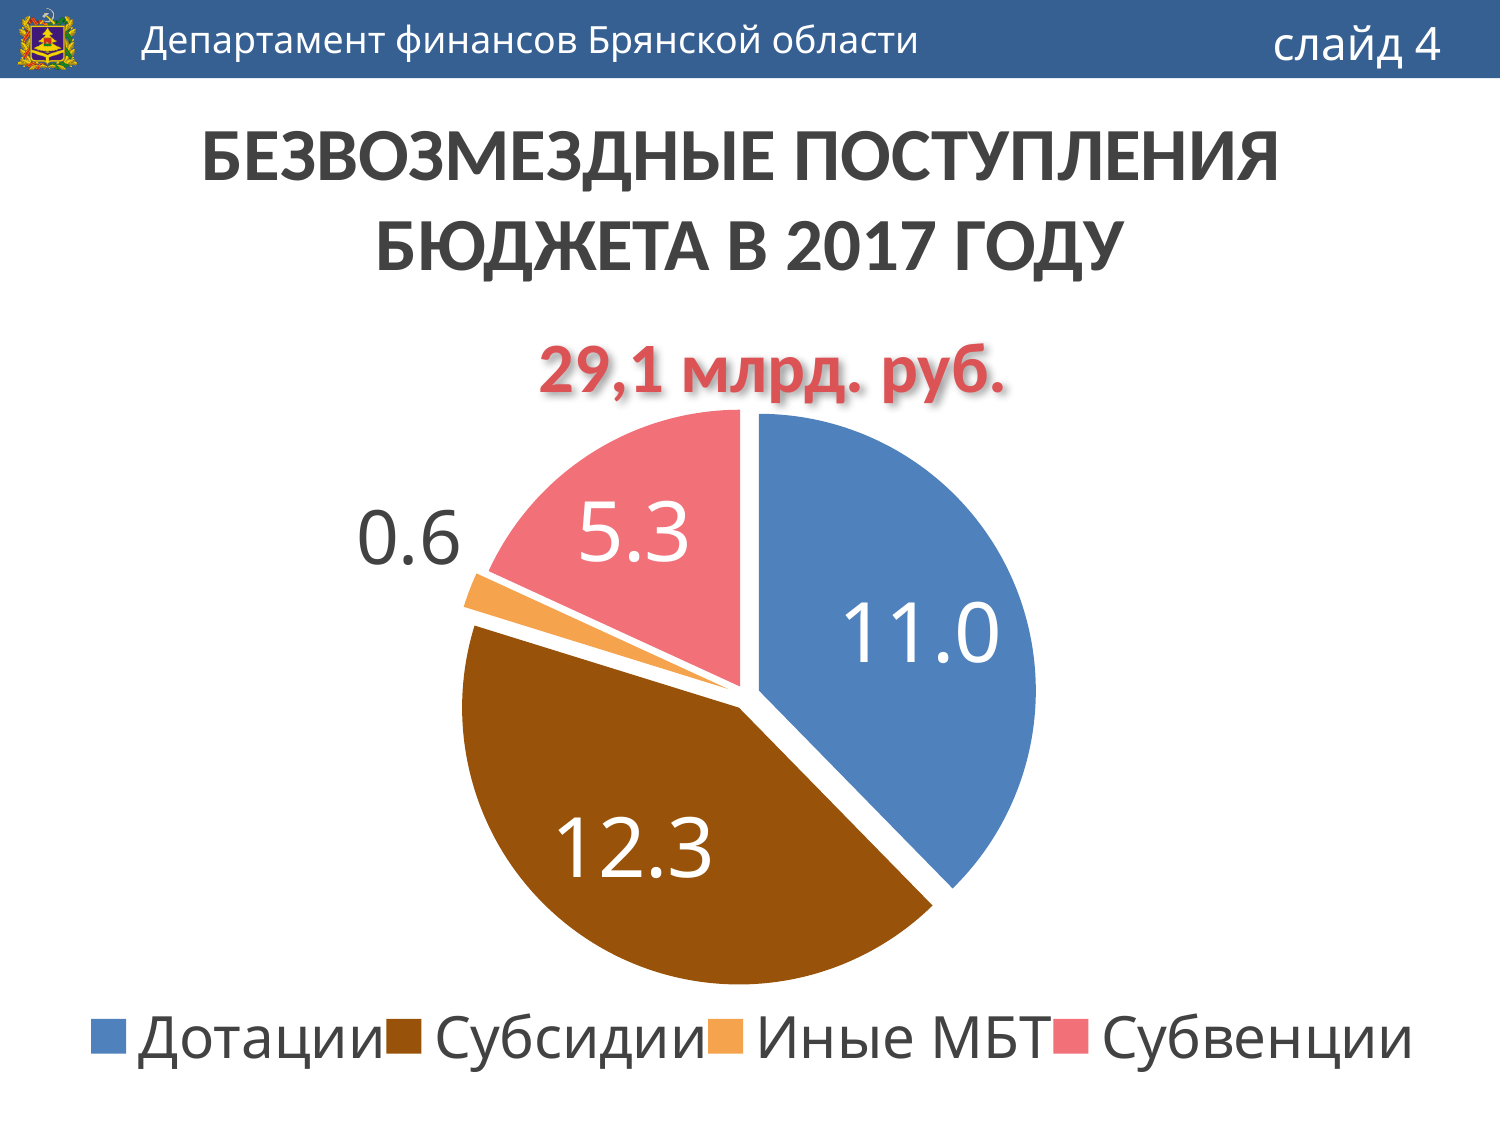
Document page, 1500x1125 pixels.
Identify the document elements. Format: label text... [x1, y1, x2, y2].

text_box 29,1 млрд. руб. [395, 314, 1152, 363]
text_box слайд 4 [1257, 7, 1483, 78]
chart [65, 364, 1417, 1103]
picture [17, 8, 77, 70]
title БЕЗВОЗМЕЗДНЫЕ ПОСТУПЛЕНИЯ БЮДЖЕТА В 2017 ГОДУ [17, 101, 1483, 290]
